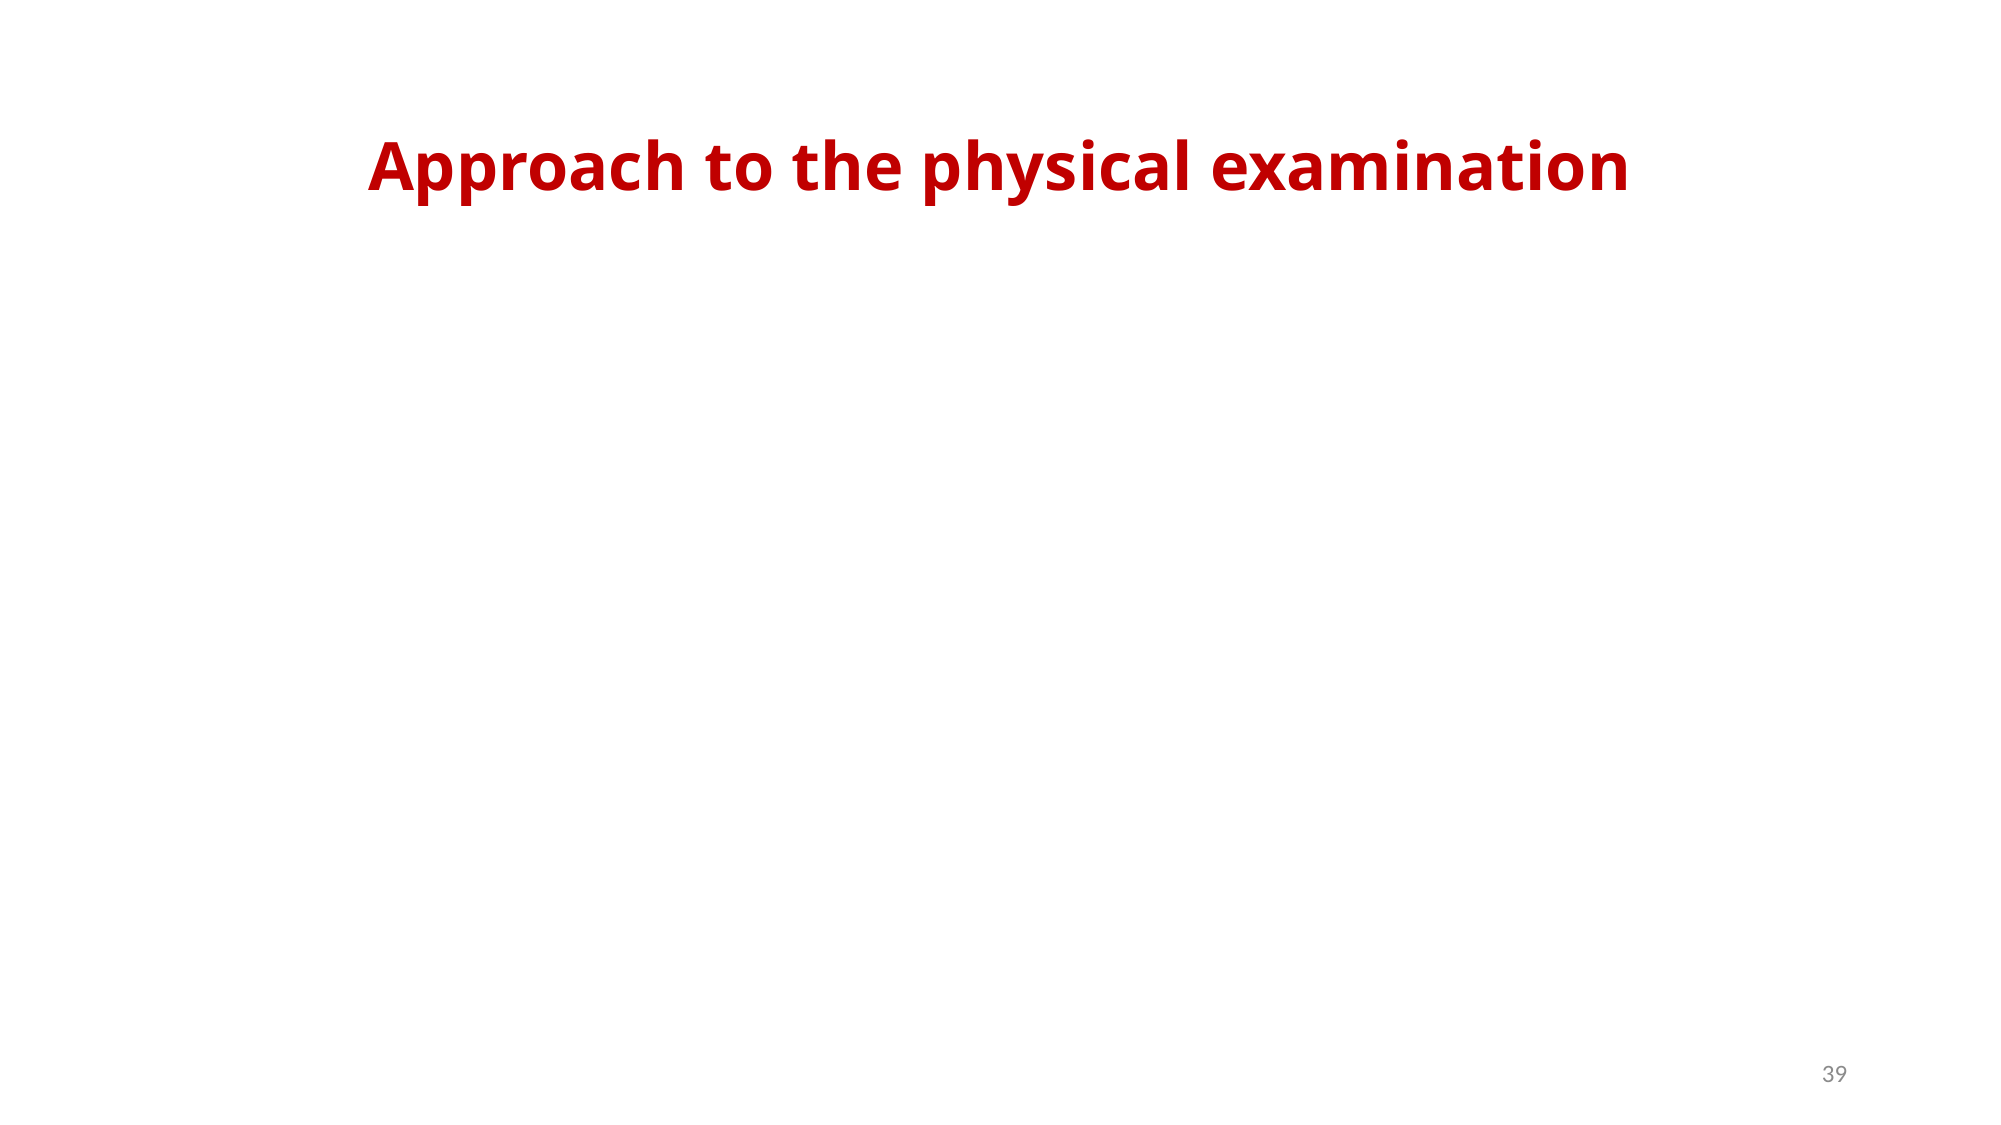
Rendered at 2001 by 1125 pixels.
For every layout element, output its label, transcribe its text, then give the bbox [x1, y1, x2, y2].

slide_number 39 [1412, 1042, 1863, 1103]
title Approach to the physical examination [137, 59, 1863, 278]
